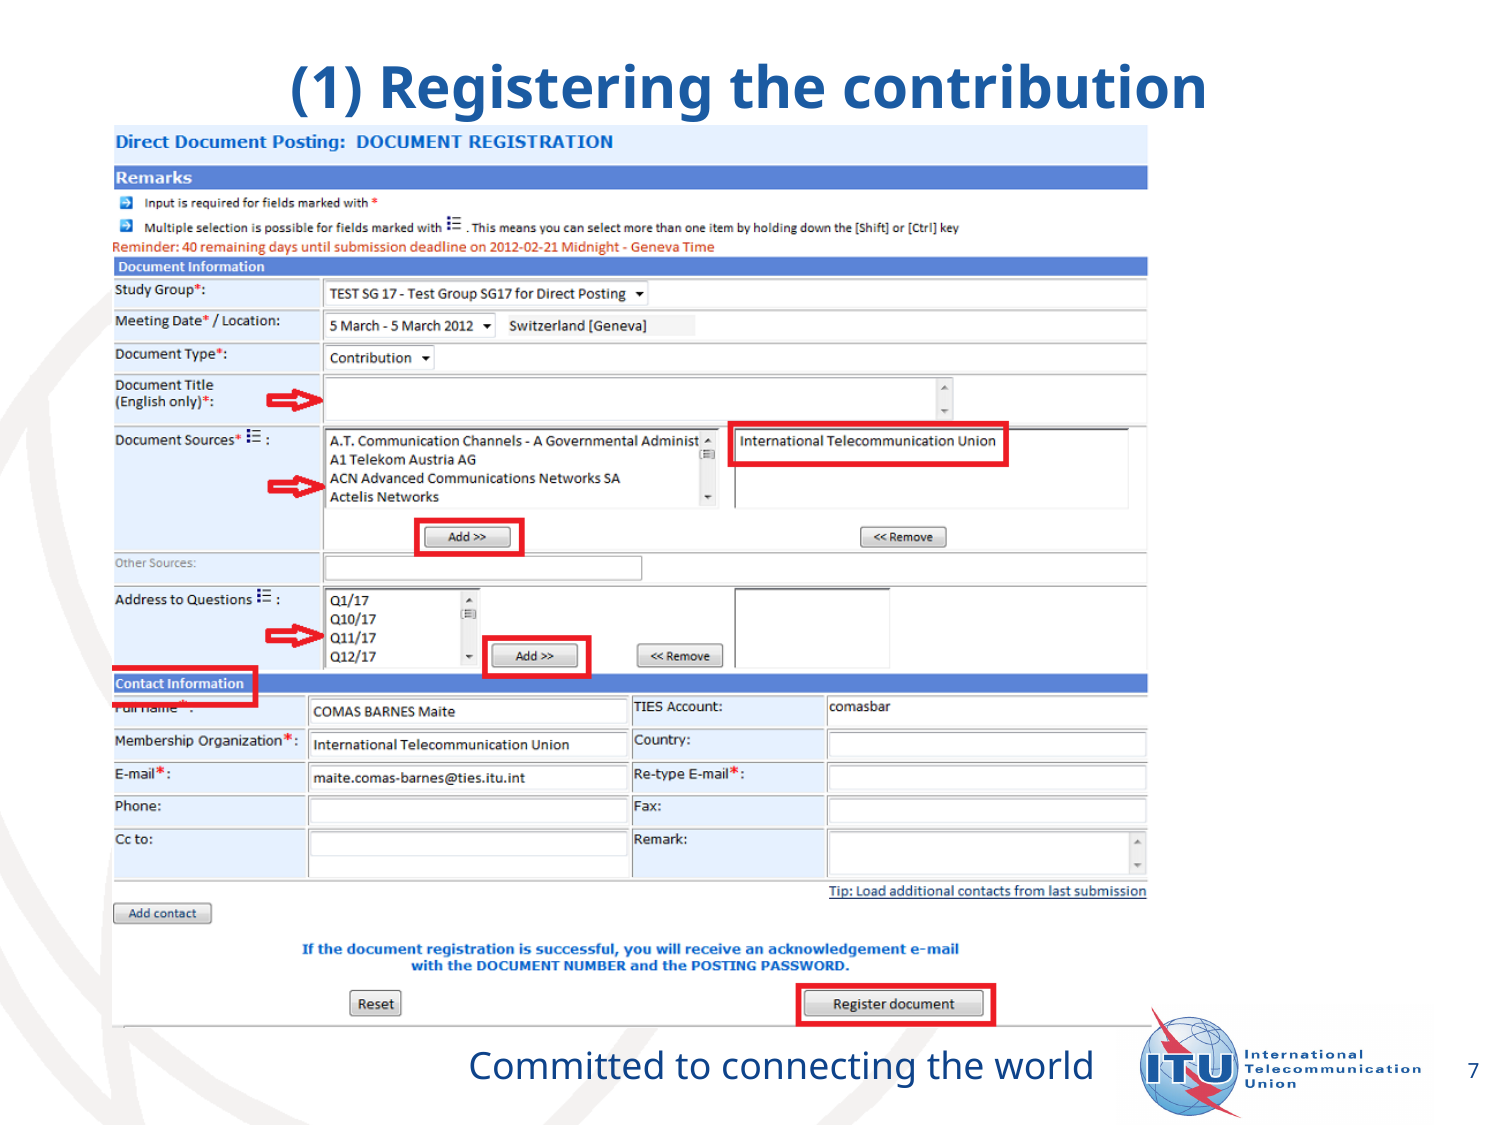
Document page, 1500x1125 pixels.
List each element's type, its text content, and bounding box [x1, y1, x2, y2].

title (1) Registering the contribution [111, 42, 1388, 129]
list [111, 125, 1152, 1029]
picture [0, 132, 1061, 1125]
slide_number 7 [1438, 1050, 1495, 1091]
